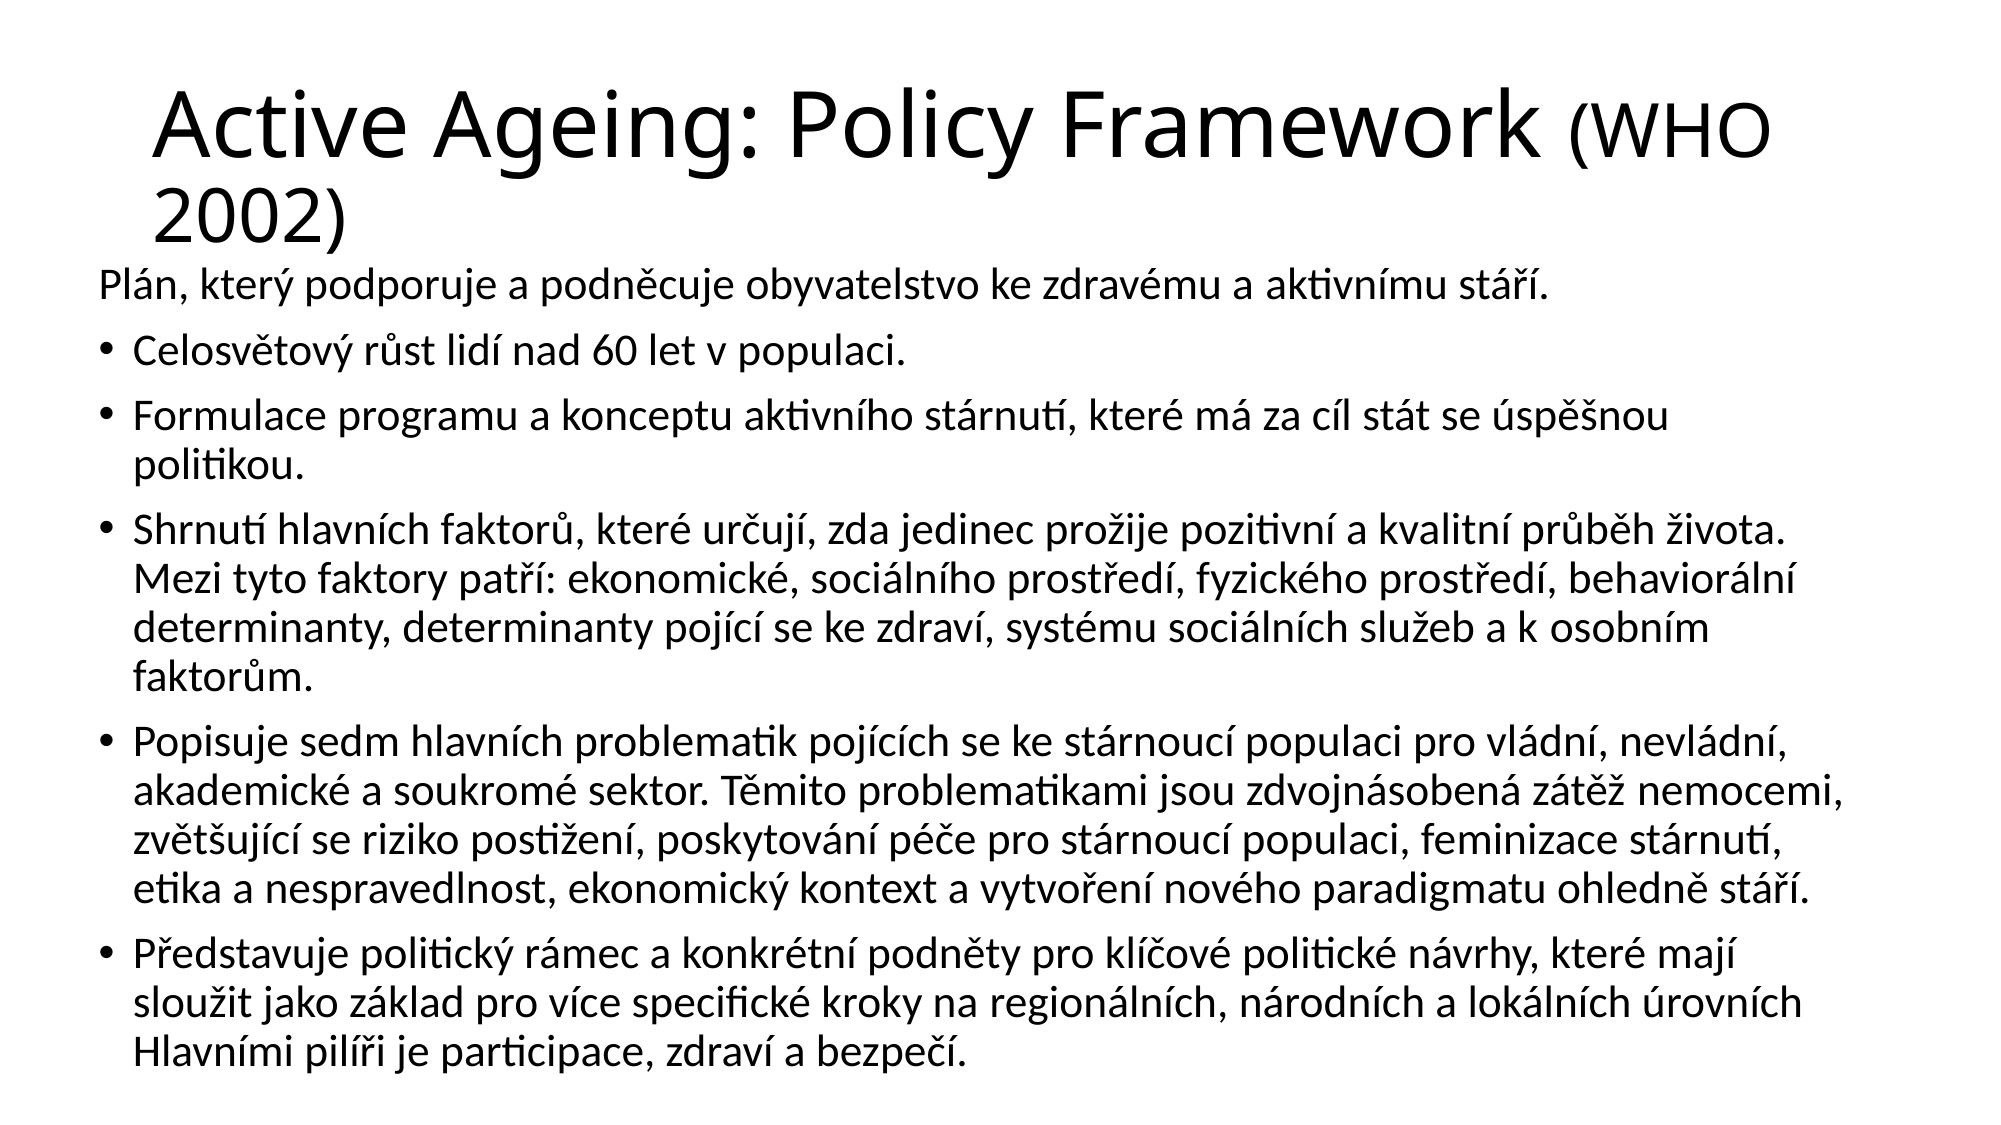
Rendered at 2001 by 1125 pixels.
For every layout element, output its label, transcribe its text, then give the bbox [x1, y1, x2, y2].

list Plán, který podporuje a podněcuje obyvatelstvo ke zdravému a aktivnímu stáří. Celosvětový růst lidí nad 60 let v populaci. Formulace programu a konceptu aktivního stárnutí, které má za cíl stát se úspěšnou politikou. Shrnutí hlavních faktorů, které určují, zda jedinec prožije pozitivní a kvalitní průběh života. Mezi tyto faktory patří: ekonomické, sociálního prostředí, fyzického prostředí, behaviorální determinanty, determinanty pojící se ke zdraví, systému sociálních služeb a k osobním faktorům. Popisuje sedm hlavních problematik pojících se ke stárnoucí populaci pro vládní, nevládní, akademické a soukromé sektor. Těmito problematikami jsou zdvojnásobená zátěž nemocemi, zvětšující se riziko postižení, poskytování péče pro stárnoucí populaci, feminizace stárnutí, etika a nespravedlnost, ekonomický kontext a vytvoření nového paradigmatu ohledně stáří. Představuje politický rámec a konkrétní podněty pro klíčové politické návrhy, které mají sloužit jako základ pro více specifické kroky na regionálních, národních a lokálních úrovních Hlavními pilíři je participace, zdraví a bezpečí. [83, 253, 1863, 1125]
title Active Ageing: Policy Framework (WHO 2002) [137, 59, 1863, 253]
